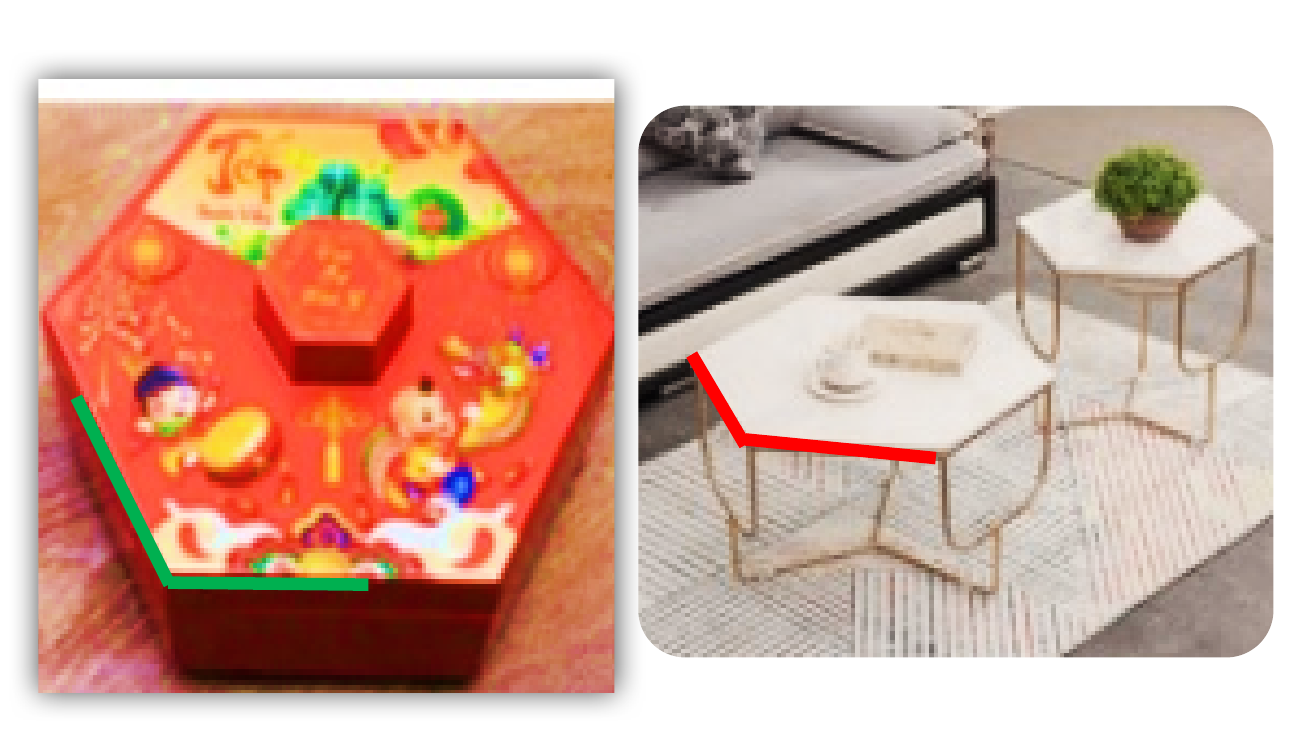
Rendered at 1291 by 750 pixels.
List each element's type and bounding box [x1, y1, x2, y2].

text_box [691, 354, 936, 459]
text_box [76, 392, 364, 586]
picture [38, 79, 615, 693]
list [638, 105, 1274, 658]
